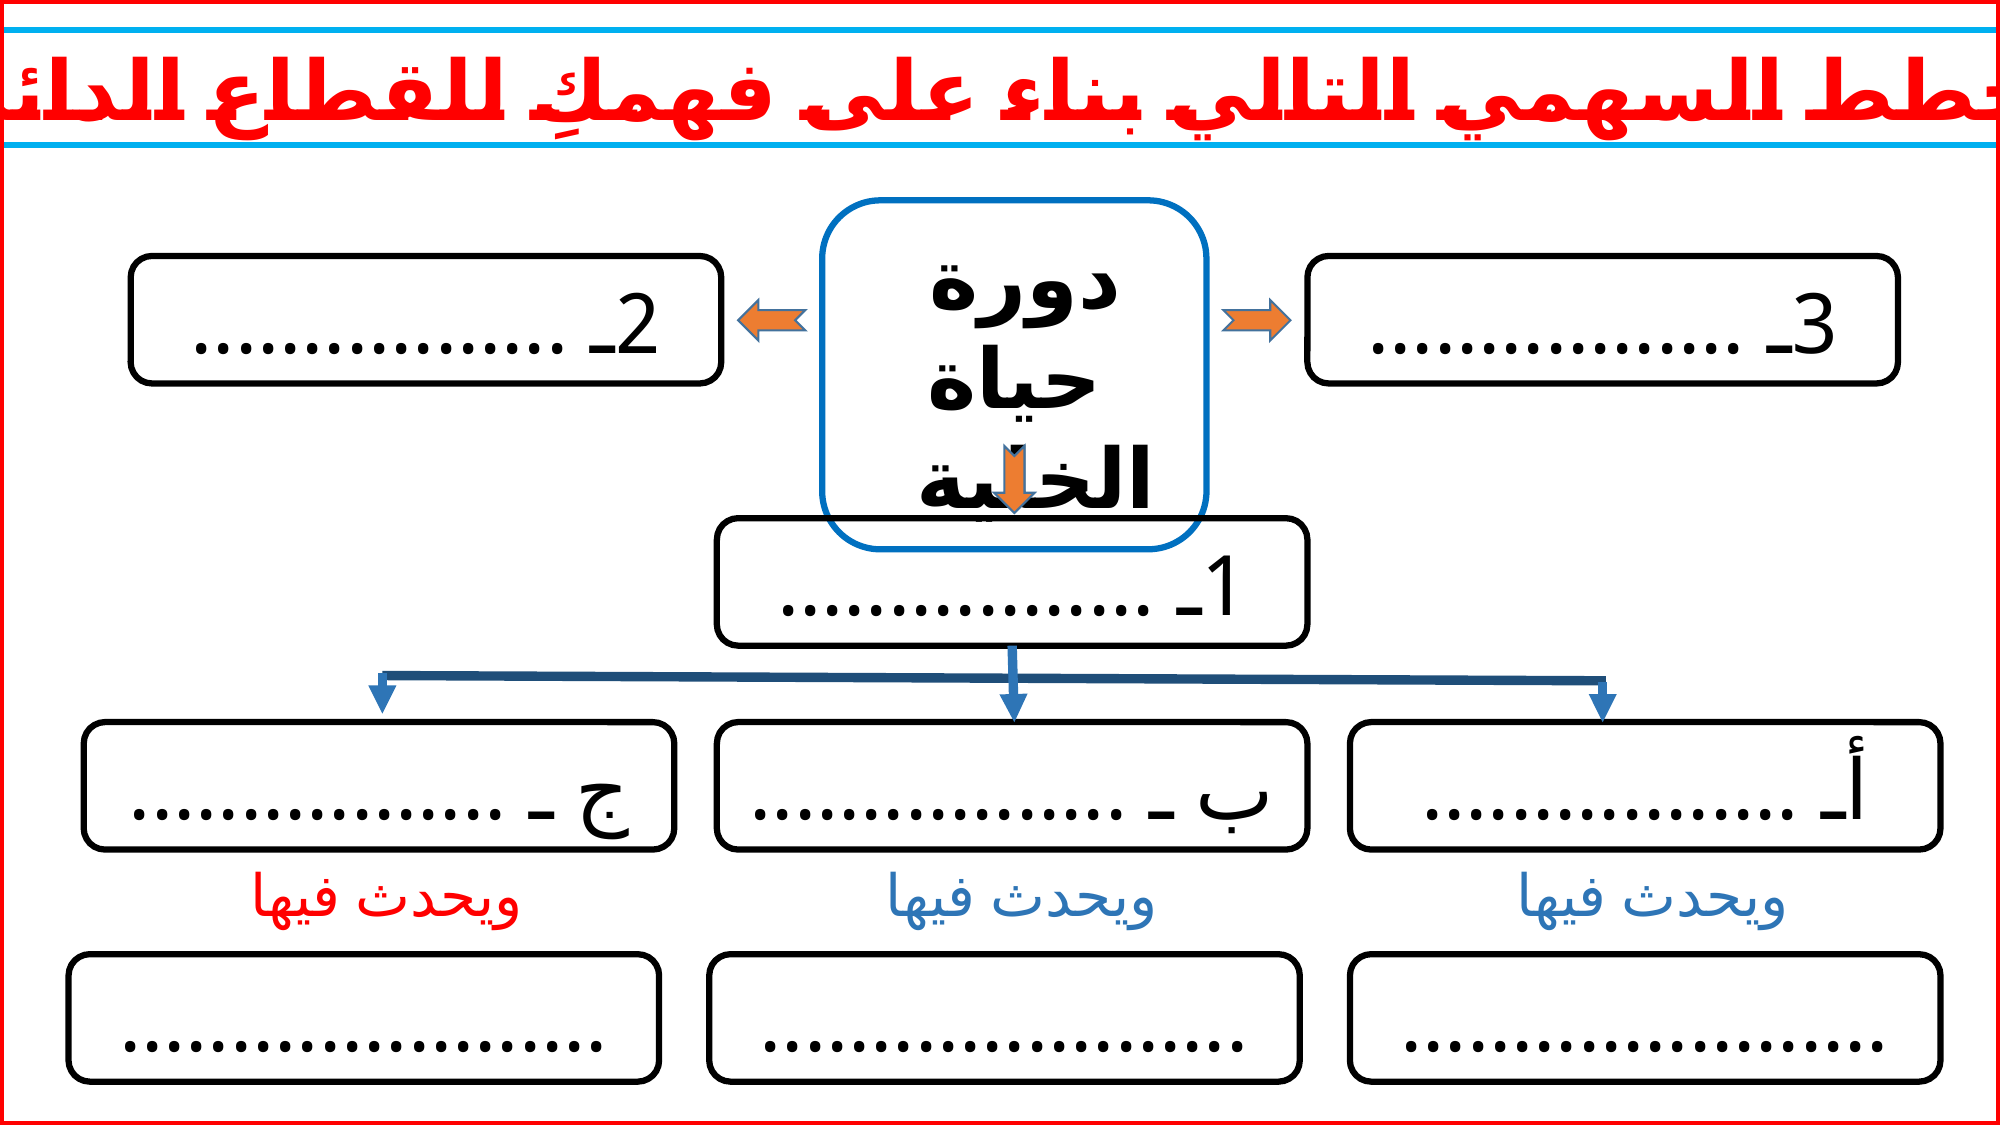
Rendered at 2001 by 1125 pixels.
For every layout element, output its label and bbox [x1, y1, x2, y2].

text_box [68, 200, 1941, 1083]
text_box [0, 0, 2000, 1125]
